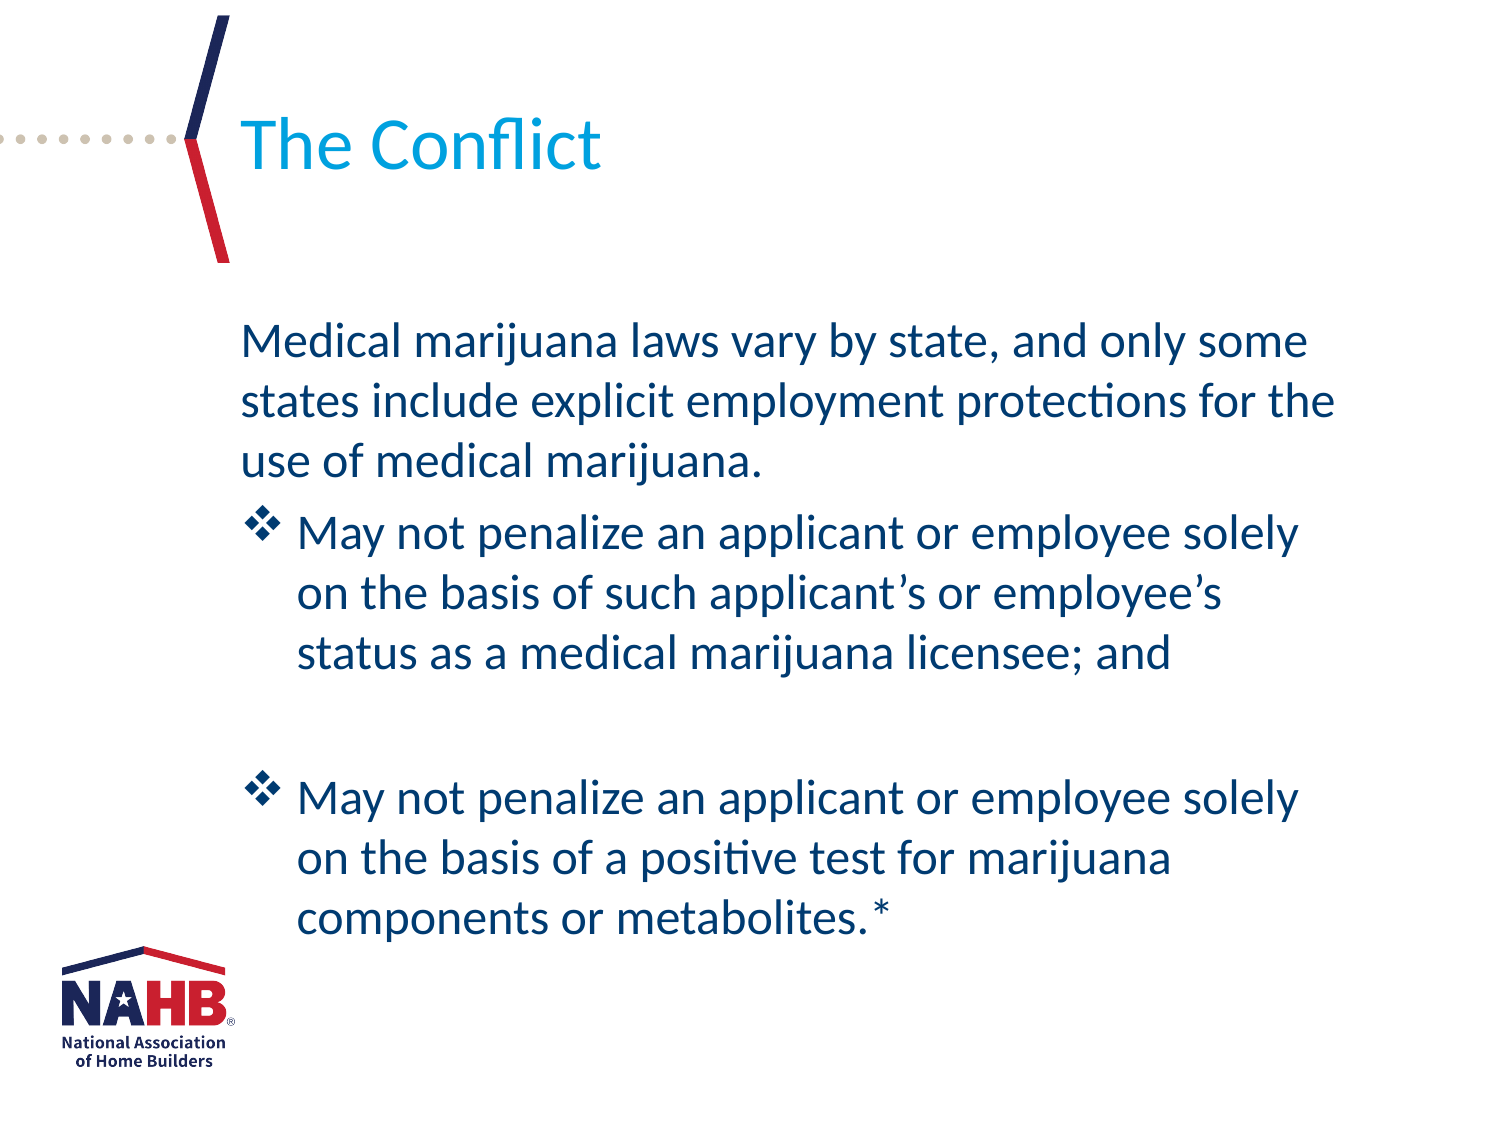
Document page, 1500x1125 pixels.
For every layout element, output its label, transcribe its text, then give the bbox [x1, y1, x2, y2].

picture [0, 16, 229, 263]
list Medical marijuana laws vary by state, and only some states include explicit employment protections for the use of medical marijuana. May not penalize an applicant or employee solely on the basis of such applicant’s or employee’s status as a medical marijuana licensee; and May not penalize an applicant or employee solely on the basis of a positive test for marijuana components or metabolites.* [240, 307, 1355, 977]
list The Conflict [240, 15, 1385, 263]
picture [62, 946, 235, 1067]
